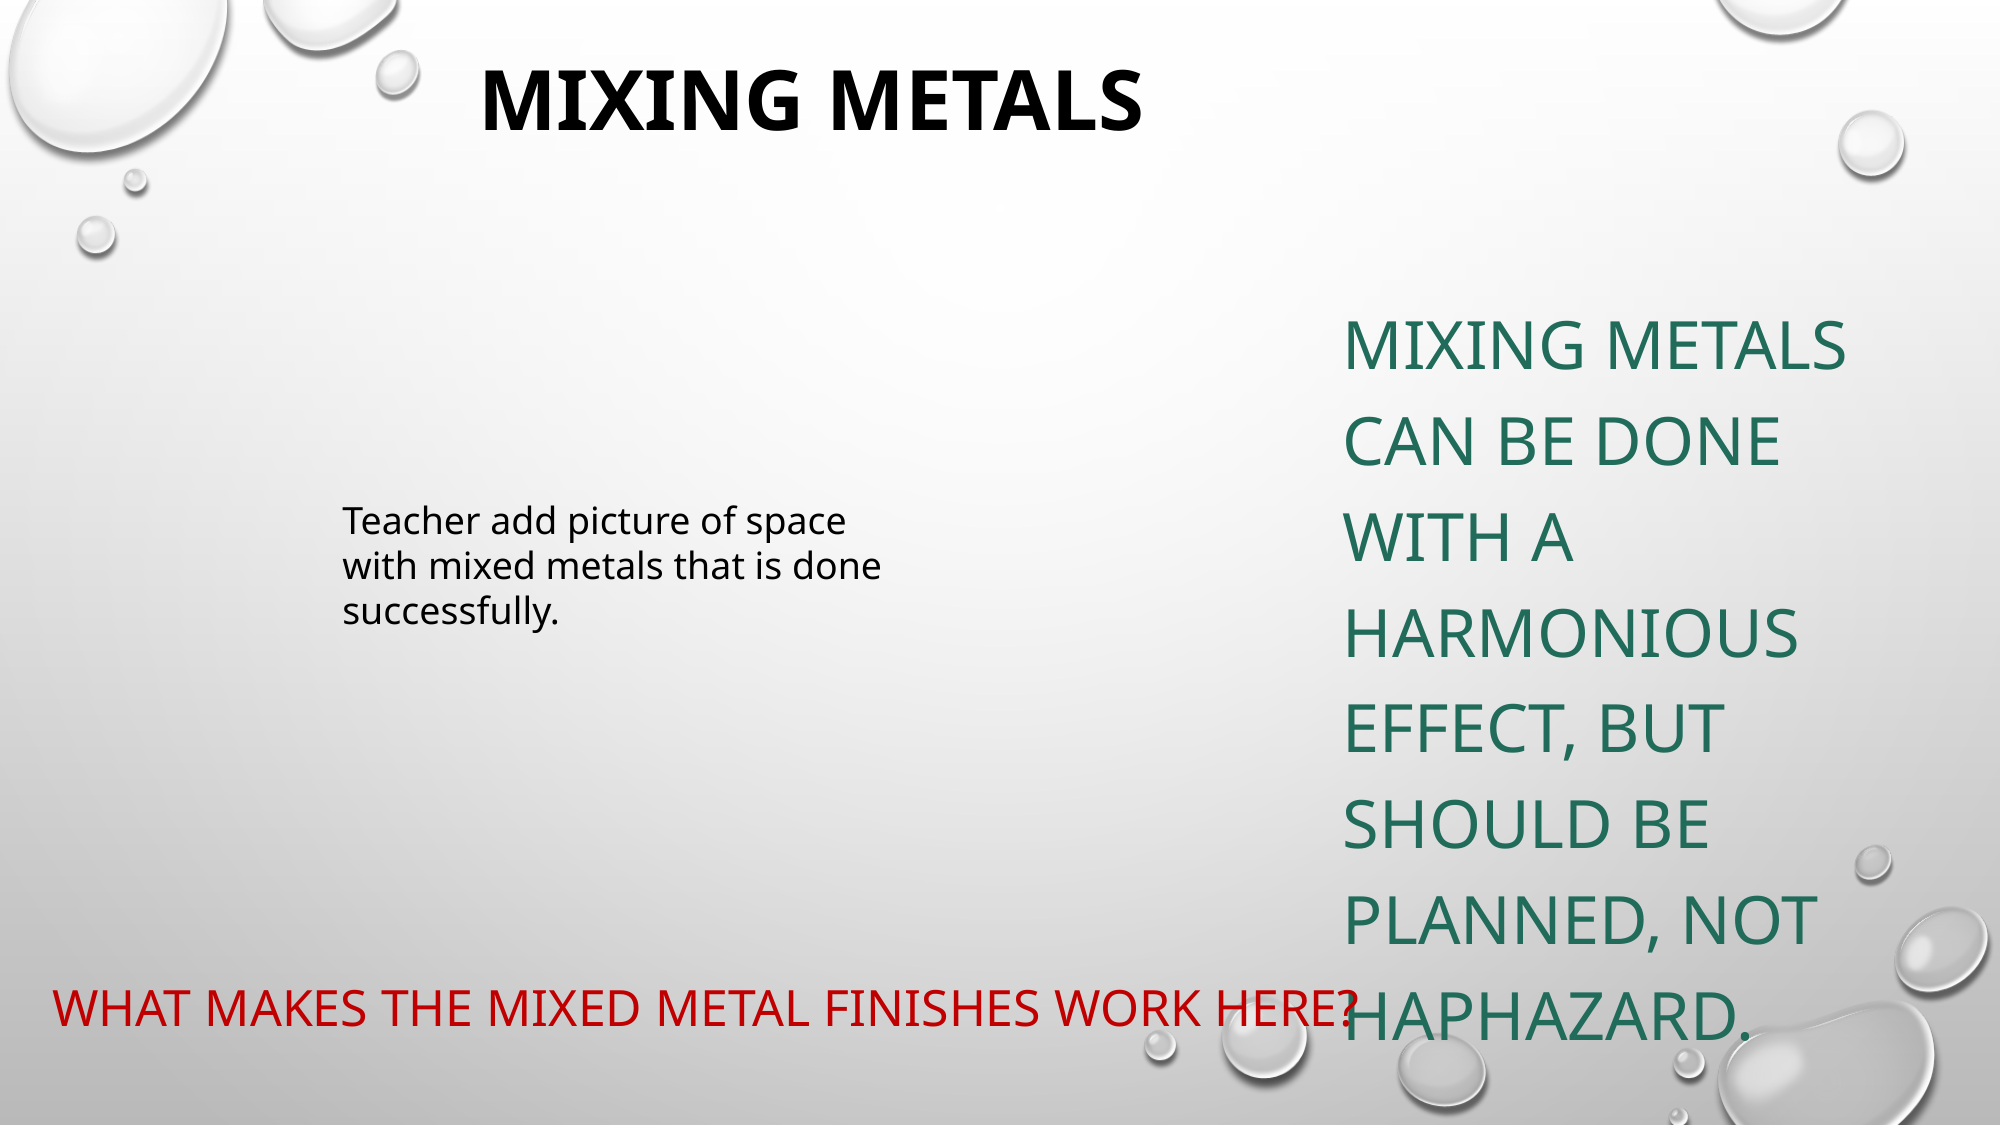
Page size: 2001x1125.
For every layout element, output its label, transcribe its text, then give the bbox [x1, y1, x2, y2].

text_box What makes the mixed Metal finishes work here? [37, 957, 1725, 1125]
text_box Teacher add picture of space with mixed metals that is done successfully. [327, 489, 906, 640]
list Mixing Metals can be done with a Harmonious effect, but should be planned, not haphazard. [1327, 279, 1939, 841]
picture [0, 0, 2000, 1125]
title Mixing Metals [295, 0, 1328, 235]
